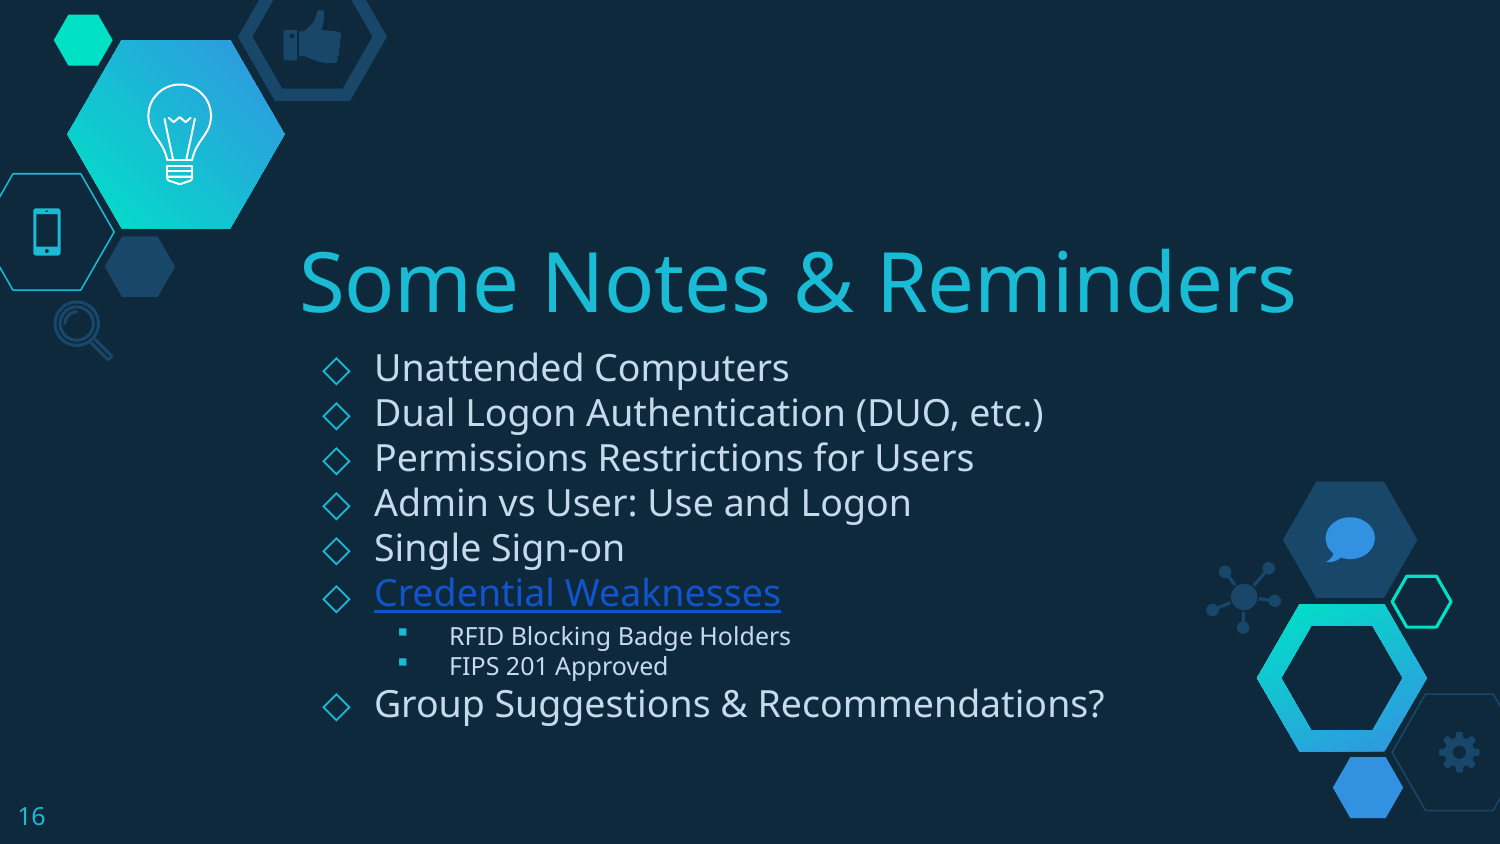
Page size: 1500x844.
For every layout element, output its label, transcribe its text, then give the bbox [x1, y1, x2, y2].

slide_number 16 [2, 785, 93, 844]
list Unattended Computers Dual Logon Authentication (DUO, etc.) Permissions Restrictions for Users Admin vs User: Use and Logon Single Sign-on Credential Weaknesses RFID Blocking Badge Holders FIPS 201 Approved Group Suggestions & Recommendations? [284, 329, 1215, 785]
title Some Notes & Reminders [284, 238, 1383, 344]
